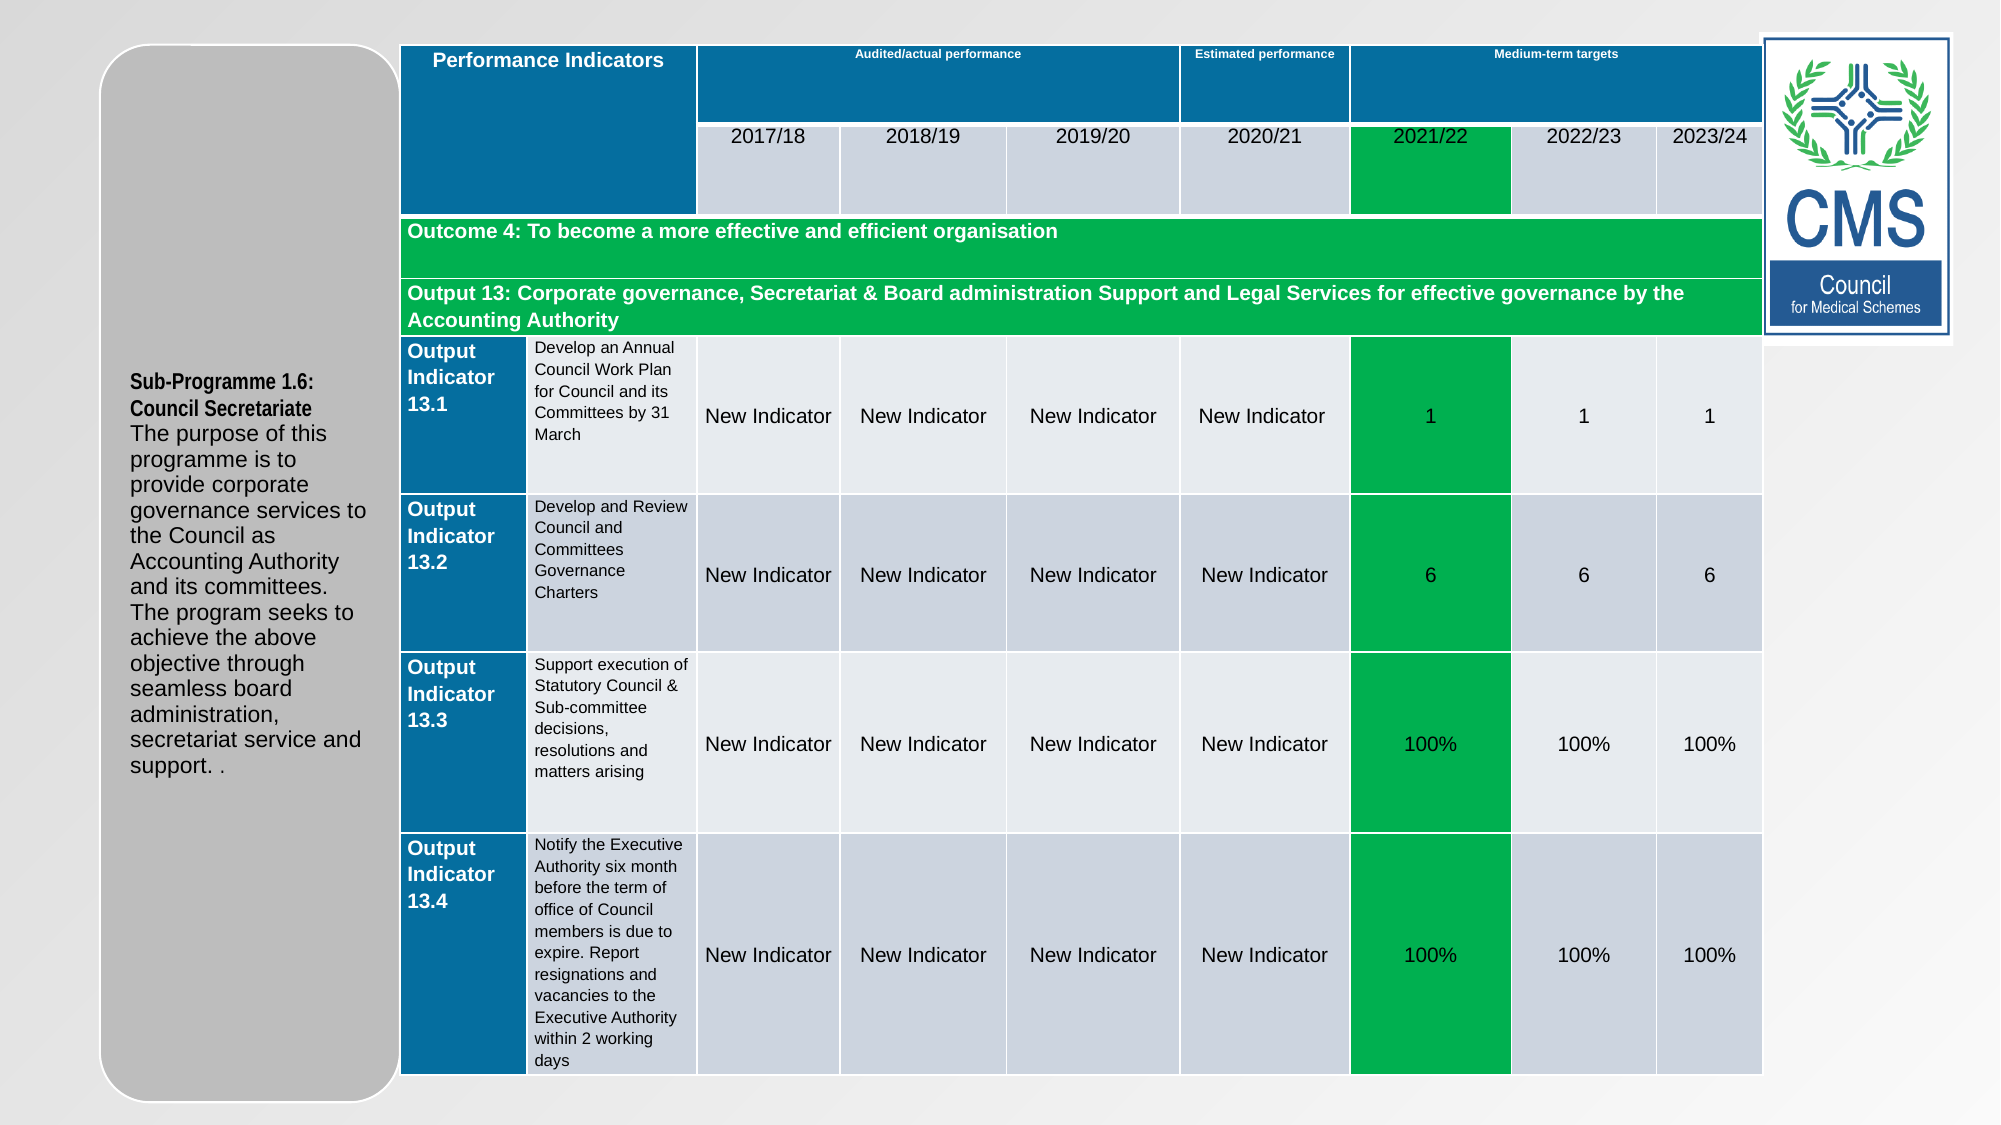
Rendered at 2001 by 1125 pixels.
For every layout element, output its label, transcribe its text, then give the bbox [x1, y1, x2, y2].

table_cell Output 13: Corporate governance, Secretariat & Board administration Support and Legal Services for effective governance by the Accounting Authority [401, 279, 1762, 335]
table_cell 100% [1512, 653, 1656, 832]
table_cell 6 [1657, 495, 1762, 651]
table_cell New Indicator [1007, 834, 1179, 1074]
table_cell 2023/24 [1657, 127, 1762, 214]
table_cell New Indicator [1007, 653, 1179, 832]
table_header Performance Indicators [401, 46, 696, 214]
table_cell 2019/20 [1007, 127, 1179, 214]
table_cell Outcome 4: To become a more effective and efficient organisation [401, 219, 1762, 278]
table_cell 100% [1351, 653, 1511, 832]
table_cell New Indicator [841, 495, 1006, 651]
table_cell New Indicator [1181, 834, 1349, 1074]
table_cell New Indicator [841, 653, 1006, 832]
table_cell 2018/19 [841, 127, 1006, 214]
table_cell 6 [1512, 495, 1656, 651]
table_cell Support execution of Statutory Council & Sub-committee decisions, resolutions and matters arising [528, 653, 696, 832]
table_header Estimated performance [1181, 46, 1349, 122]
table_header Medium-term targets [1351, 46, 1762, 122]
table_cell New Indicator [1181, 653, 1349, 832]
table_cell 1 [1512, 337, 1656, 493]
table_cell New Indicator [698, 495, 839, 651]
table_cell New Indicator [841, 834, 1006, 1074]
table_header Audited/actual performance [698, 46, 1179, 122]
table_cell Output Indicator 13.3 [401, 653, 526, 832]
table_cell New Indicator [698, 834, 839, 1074]
table_cell Notify the Executive Authority six month before the term of office of Council members is due to expire. Report resignations and vacancies to the Executive Authority within 2 working days [528, 834, 696, 1074]
table_cell Output Indicator 13.4 [401, 834, 526, 1074]
table_cell 1 [1351, 337, 1511, 493]
table_cell Output Indicator 13.2 [401, 495, 526, 651]
table_cell 2021/22 [1351, 127, 1511, 214]
table_cell New Indicator [1181, 337, 1349, 493]
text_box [99, 44, 400, 1103]
table_cell New Indicator [1007, 337, 1179, 493]
table_cell New Indicator [1181, 495, 1349, 651]
table_cell New Indicator [1007, 495, 1179, 651]
table_cell 2022/23 [1512, 127, 1656, 214]
table_cell Develop an Annual Council Work Plan for Council and its Committees by 31 March [528, 337, 696, 493]
table_cell 1 [1657, 337, 1762, 493]
table_cell New Indicator [841, 337, 1006, 493]
table_cell Develop and Review Council and Committees Governance Charters [528, 495, 696, 651]
table_cell 100% [1351, 834, 1511, 1074]
table_cell 100% [1657, 653, 1762, 832]
table_cell New Indicator [698, 653, 839, 832]
table_cell 6 [1351, 495, 1511, 651]
table_cell 2020/21 [1181, 127, 1349, 214]
table_cell 100% [1512, 834, 1656, 1074]
table_cell 2017/18 [698, 127, 839, 214]
table_cell New Indicator [698, 337, 839, 493]
table_cell Output Indicator 13.1 [401, 337, 526, 493]
picture [1759, 32, 1954, 346]
table_cell 100% [1657, 834, 1762, 1074]
